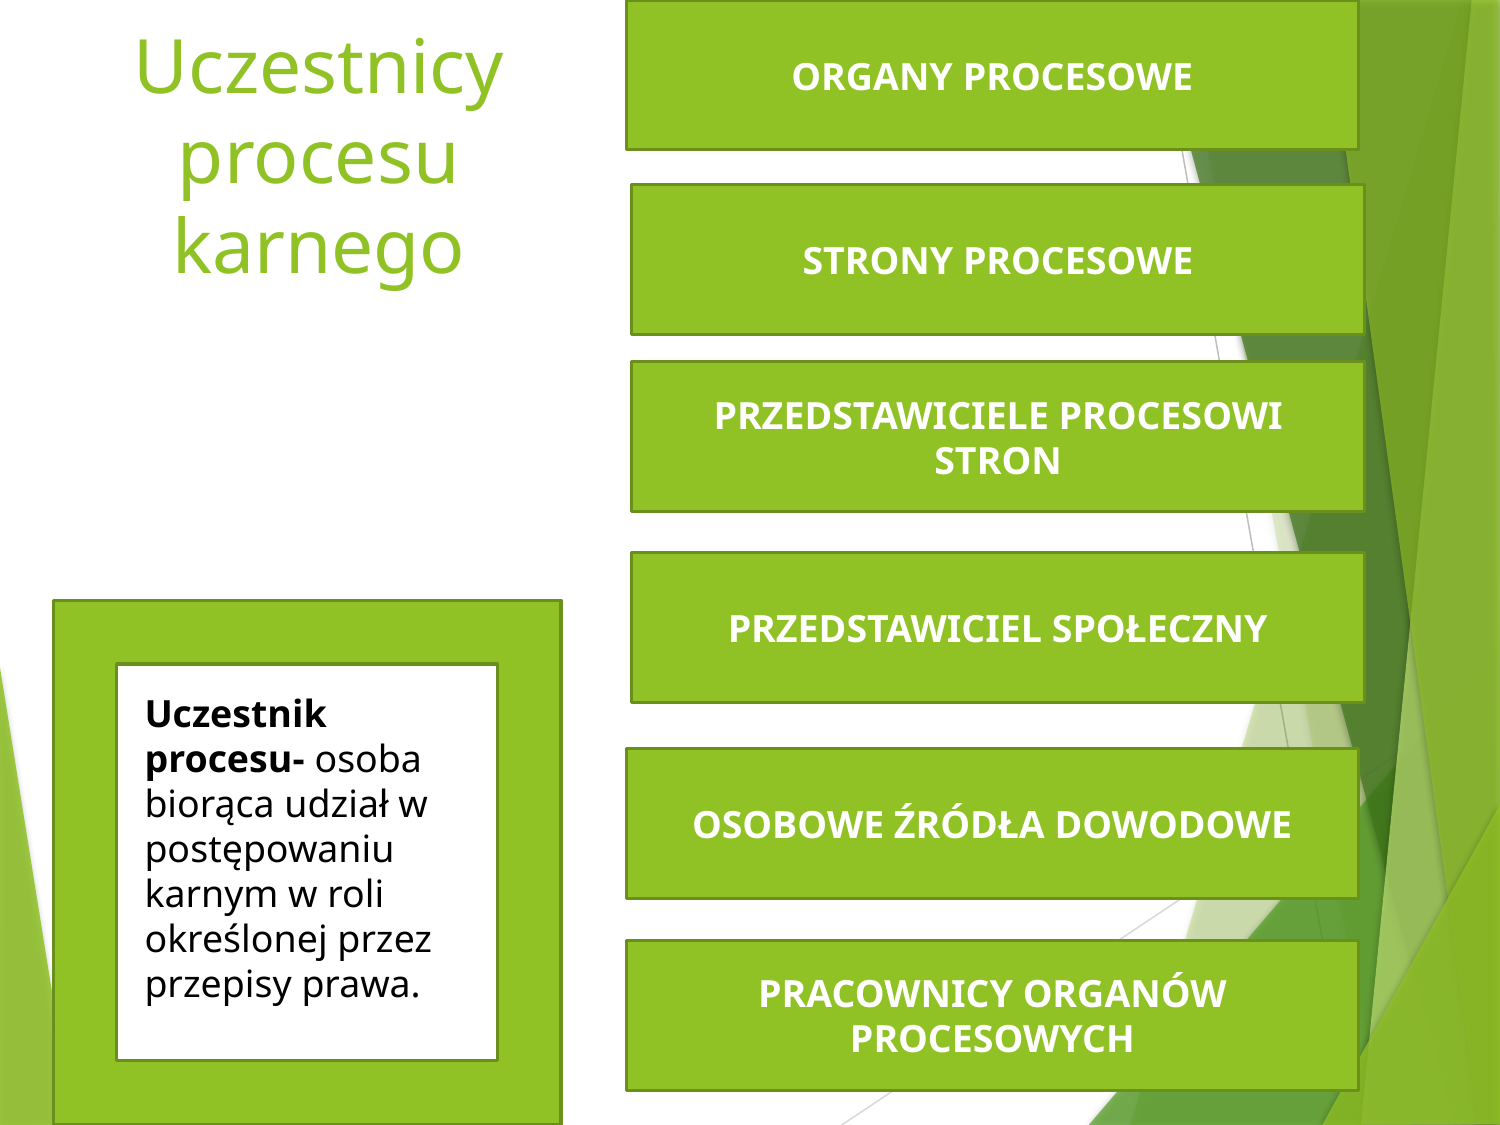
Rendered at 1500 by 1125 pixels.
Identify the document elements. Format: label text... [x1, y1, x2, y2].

text_box OSOBOWE ŹRÓDŁA DOWODOWE [625, 747, 1360, 900]
text_box STRONY PROCESOWE [630, 183, 1366, 336]
text_box PRZEDSTAWICIELE PROCESOWI STRON [630, 360, 1366, 513]
text_box [52, 599, 563, 1125]
text_box ORGANY PROCESOWE [625, 0, 1360, 151]
text_box PRACOWNICY ORGANÓW PROCESOWYCH [625, 939, 1360, 1092]
title Uczestnicy procesu karnego [76, 11, 561, 598]
text_box Uczestnik procesu- osoba biorąca udział w postępowaniu karnym w roli określonej przez przepisy prawa. [129, 682, 485, 1012]
text_box PRZEDSTAWICIEL SPOŁECZNY [630, 551, 1366, 704]
